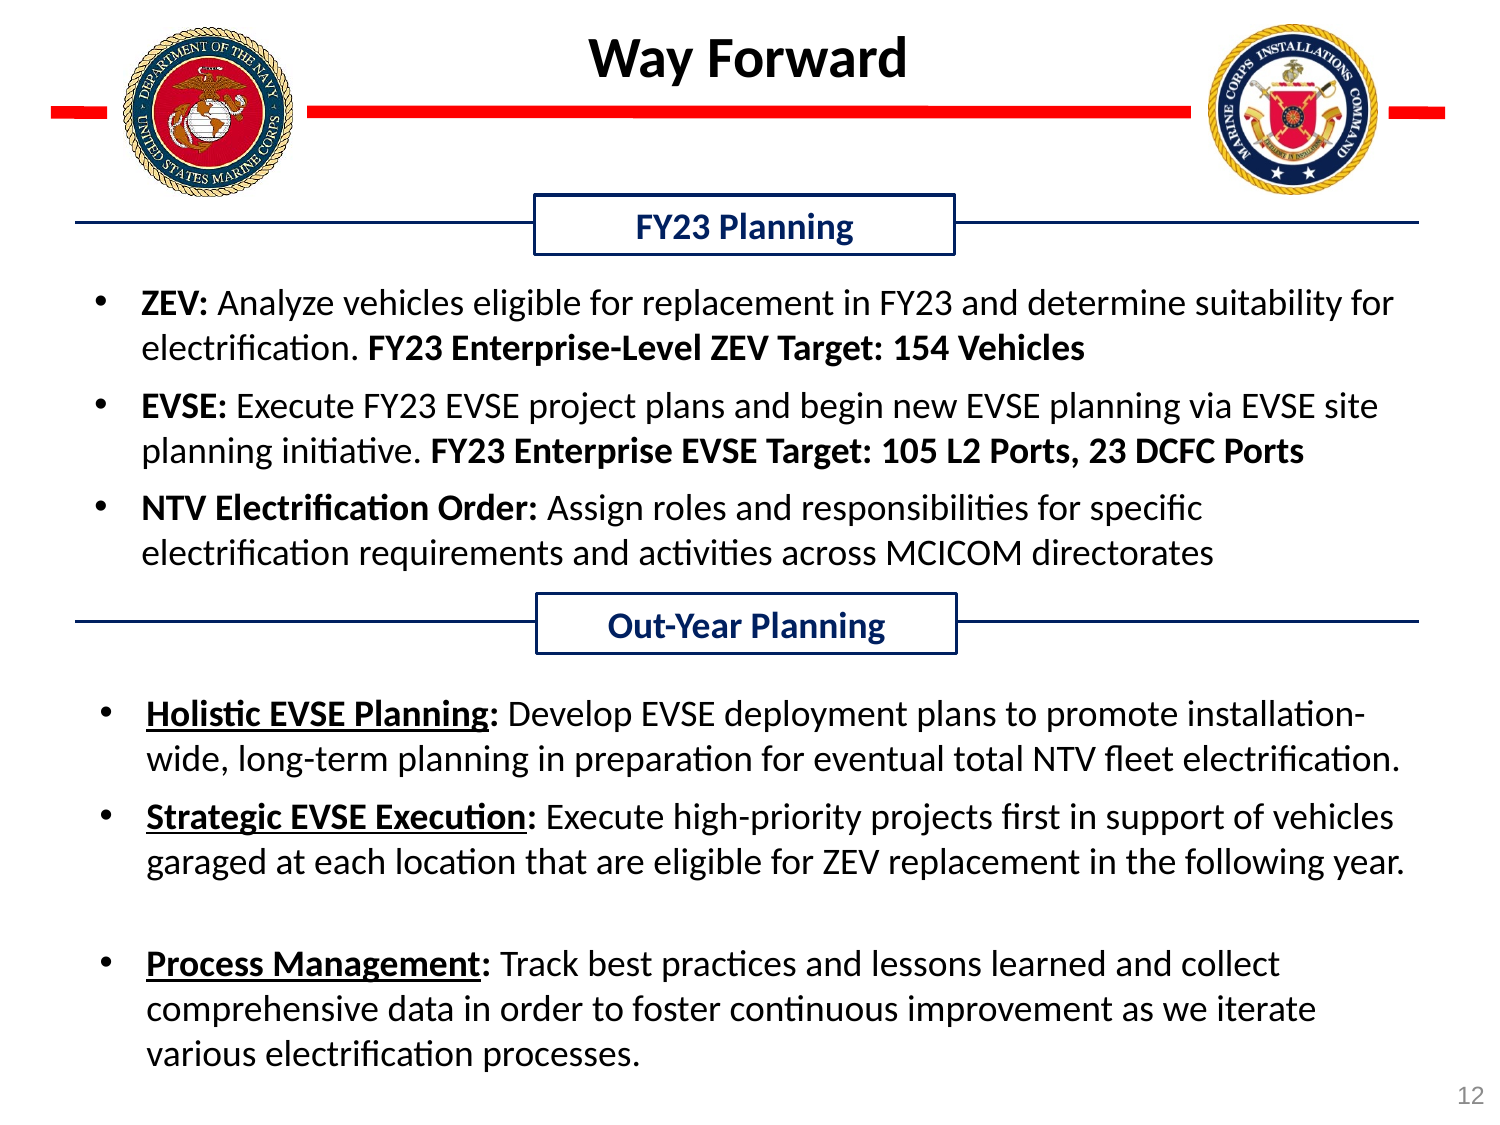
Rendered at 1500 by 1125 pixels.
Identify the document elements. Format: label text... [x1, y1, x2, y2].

picture [1208, 24, 1378, 194]
text_box ZEV: Analyze vehicles eligible for replacement in FY23 and determine suitability for electrification. FY23 Enterprise-Level ZEV Target: 154 Vehicles EVSE: Execute FY23 EVSE project plans and begin new EVSE planning via EVSE site planning initiative. FY23 Enterprise EVSE Target: 105 L2 Ports, 23 DCFC Ports NTV Electrification Order: Assign roles and responsibilities for specific electrification requirements and activities across MCICOM directorates [79, 270, 1419, 581]
picture [123, 27, 293, 194]
text_box Holistic EVSE Planning: Develop EVSE deployment plans to promote installation-wide, long-term planning in preparation for eventual total NTV fleet electrification. Strategic EVSE Execution: Execute high-priority projects first in support of vehicles garaged at each location that are eligible for ZEV replacement in the following year. Process Management: Track best practices and lessons learned and collect comprehensive data in order to foster continuous improvement as we iterate various electrification processes. [9, 681, 1429, 1082]
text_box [74, 593, 1419, 655]
slide_number 12 [1162, 1065, 1500, 1125]
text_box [74, 194, 1419, 256]
title Way Forward [229, 4, 1268, 105]
